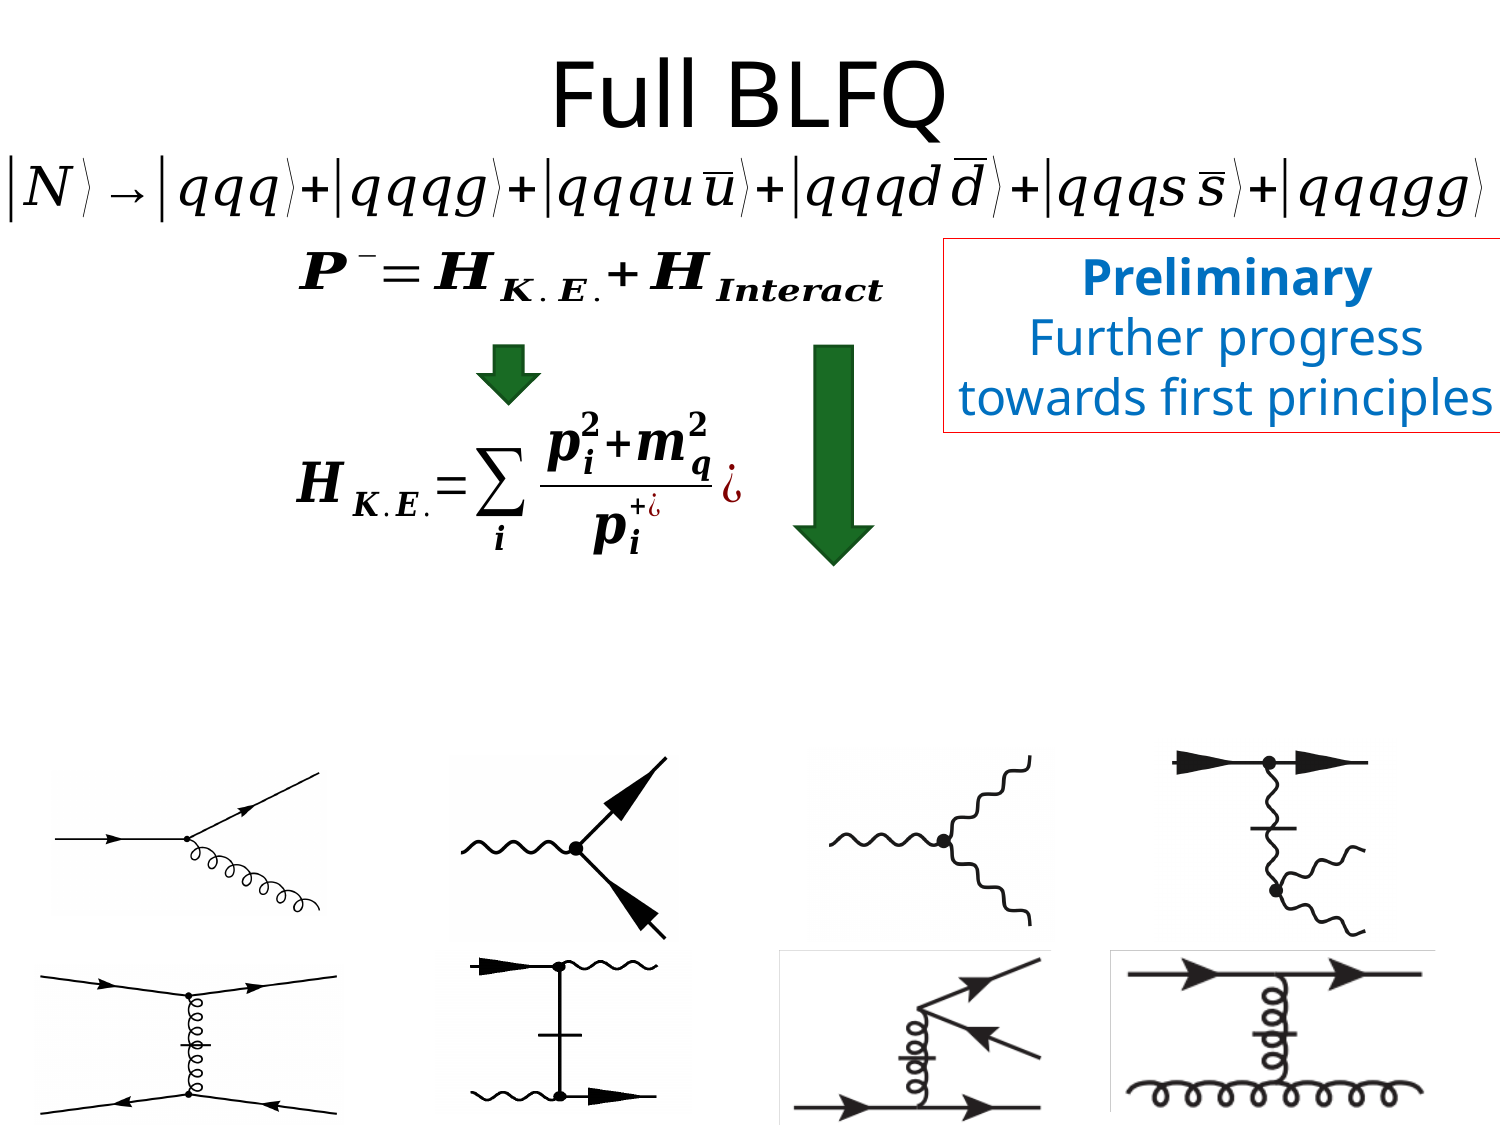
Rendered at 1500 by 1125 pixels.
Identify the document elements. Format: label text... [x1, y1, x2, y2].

text_box Preliminary Further progress towards first principles [943, 238, 1500, 433]
picture [34, 963, 344, 1125]
text_box [475, 344, 542, 406]
picture [50, 770, 328, 917]
picture [807, 746, 1055, 943]
title Full BLFQ [103, 37, 1397, 158]
picture [448, 754, 679, 943]
text_box [792, 344, 875, 567]
picture [1108, 949, 1436, 1113]
picture [1153, 738, 1398, 943]
picture [778, 949, 1052, 1125]
picture [435, 949, 693, 1115]
